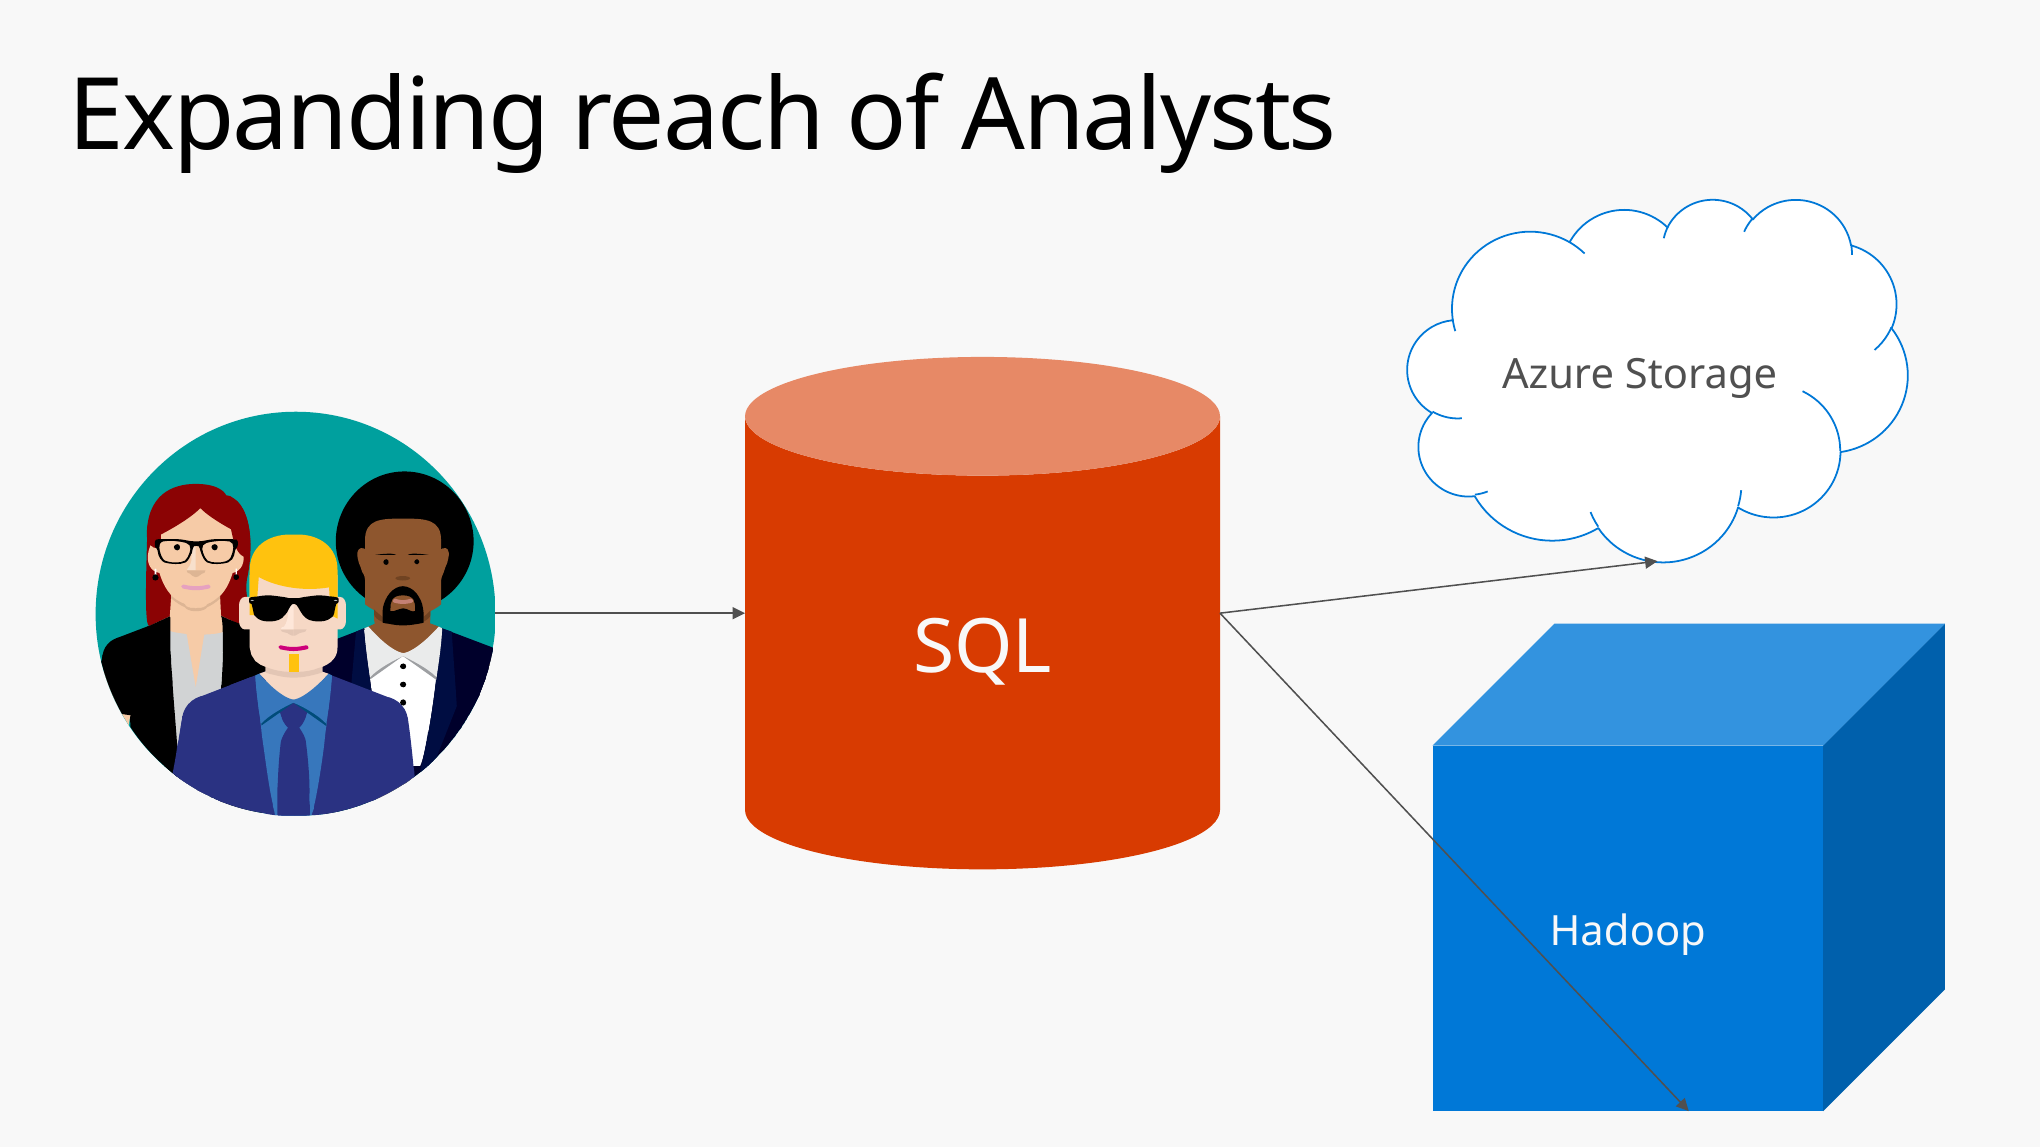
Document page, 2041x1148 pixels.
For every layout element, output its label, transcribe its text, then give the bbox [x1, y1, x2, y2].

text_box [1219, 379, 1410, 612]
text_box Azure Storage [1406, 198, 1909, 564]
text_box Hadoop [1431, 622, 1946, 1113]
title Expanding reach of Analysts [45, 48, 1996, 199]
picture [94, 410, 496, 816]
table_cell Optimal minimum number of files [1437, 625, 1941, 744]
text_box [1219, 612, 1433, 929]
text_box 2 [747, 358, 1219, 474]
text_box SQL [744, 356, 1219, 871]
